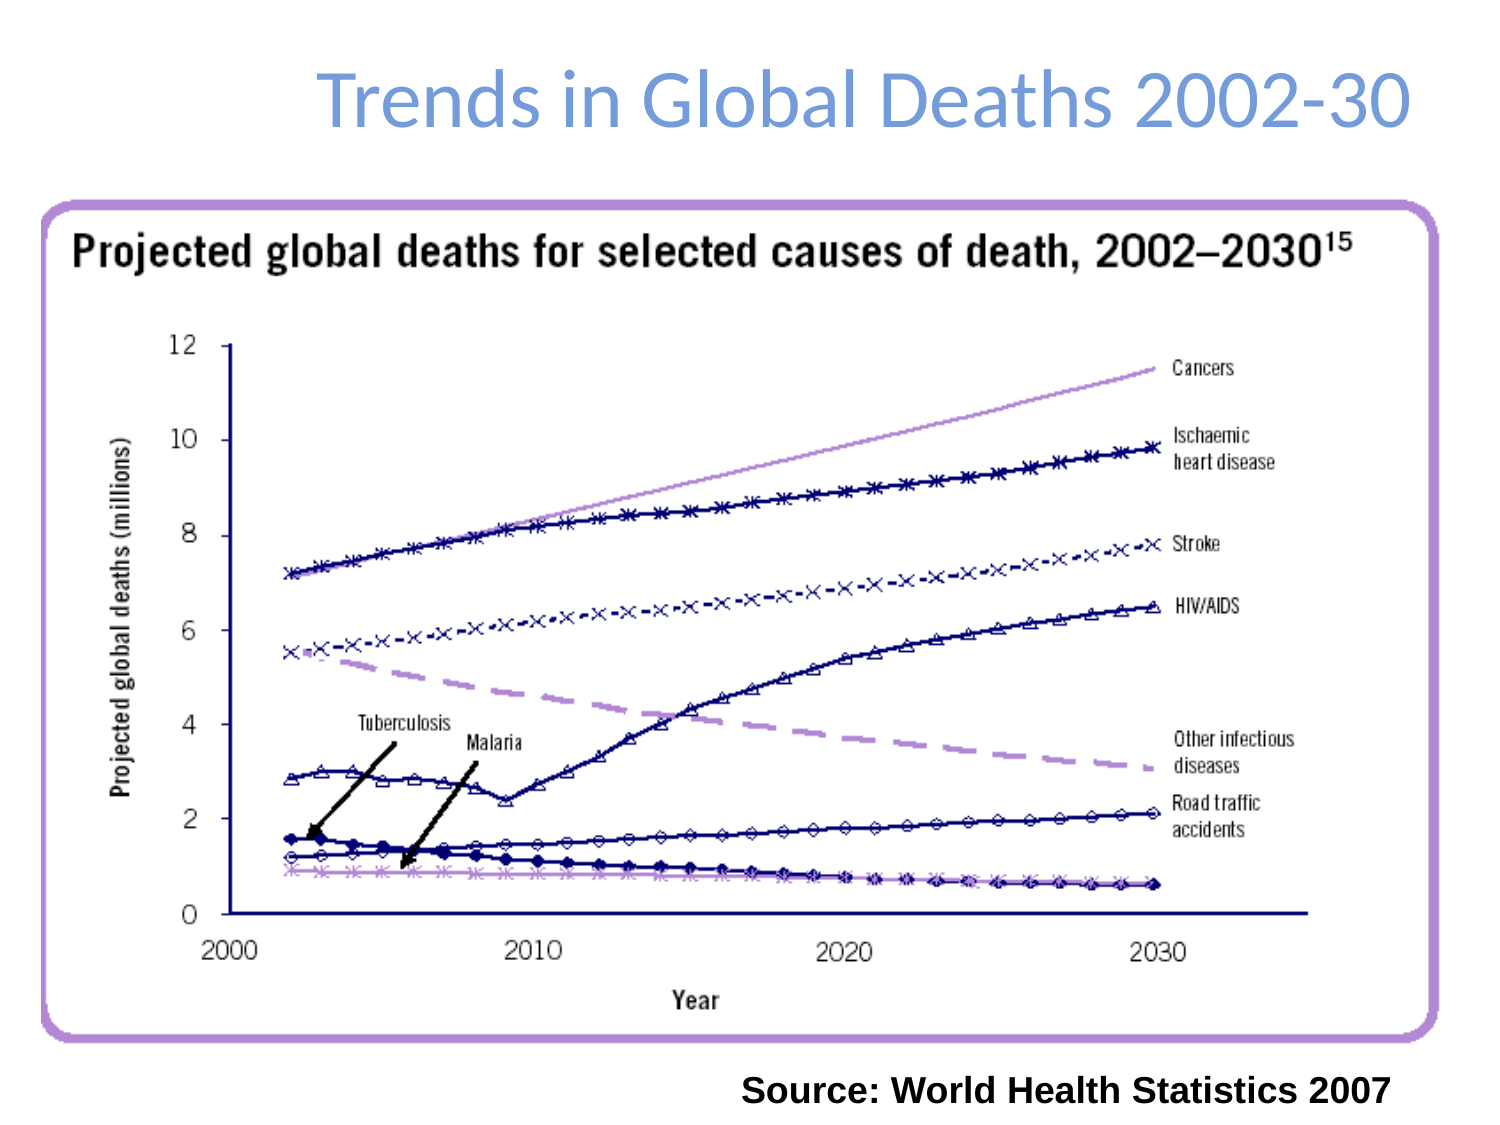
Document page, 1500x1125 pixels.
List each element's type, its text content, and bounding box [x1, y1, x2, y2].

title Trends in Global Deaths 2002-30 [150, 0, 1500, 188]
text_box Source: World Health Statistics 2007 [726, 1072, 1436, 1119]
picture [40, 168, 1460, 1063]
